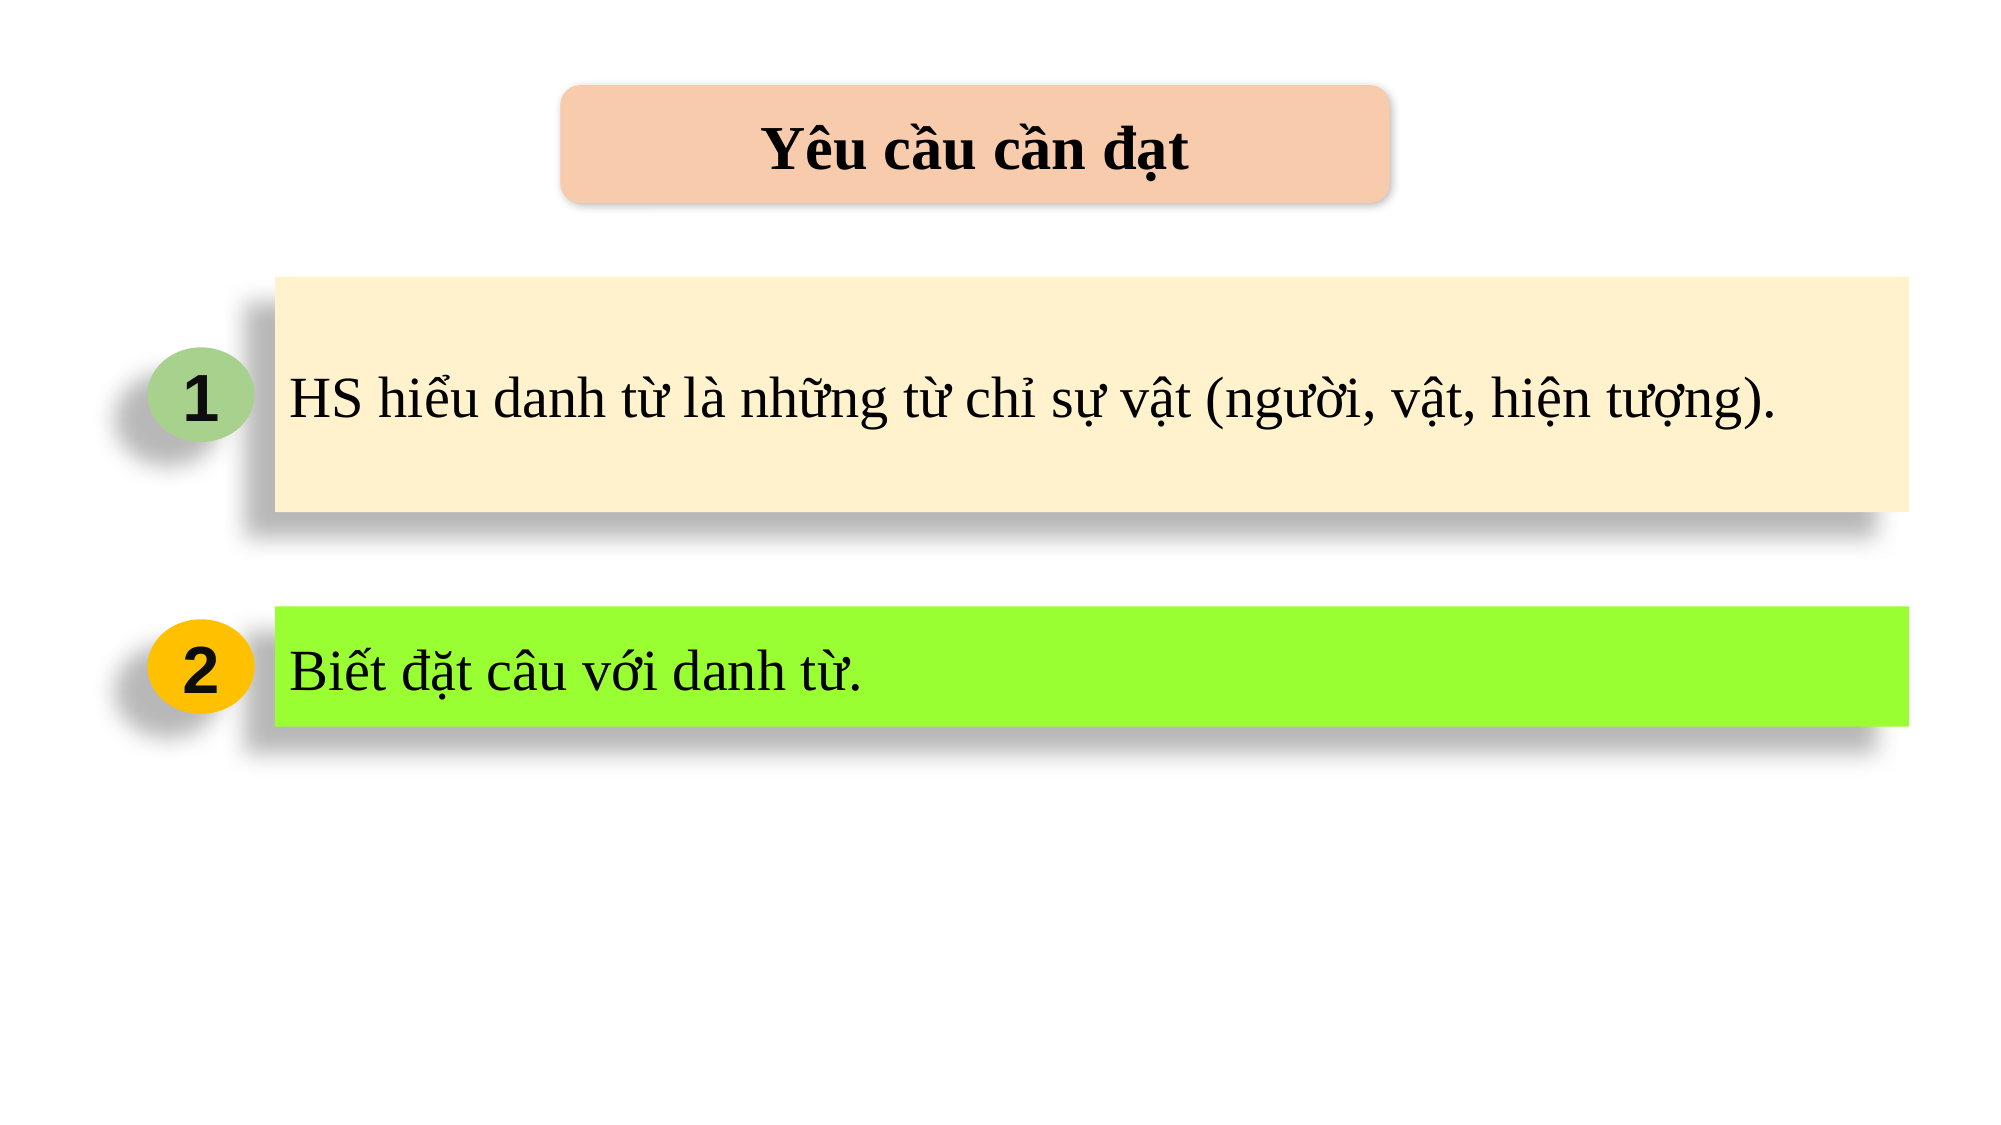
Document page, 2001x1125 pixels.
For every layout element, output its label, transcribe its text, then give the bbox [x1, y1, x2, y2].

text_box Yêu cầu cần đạt [559, 84, 1391, 205]
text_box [147, 606, 1909, 727]
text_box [147, 276, 1909, 513]
